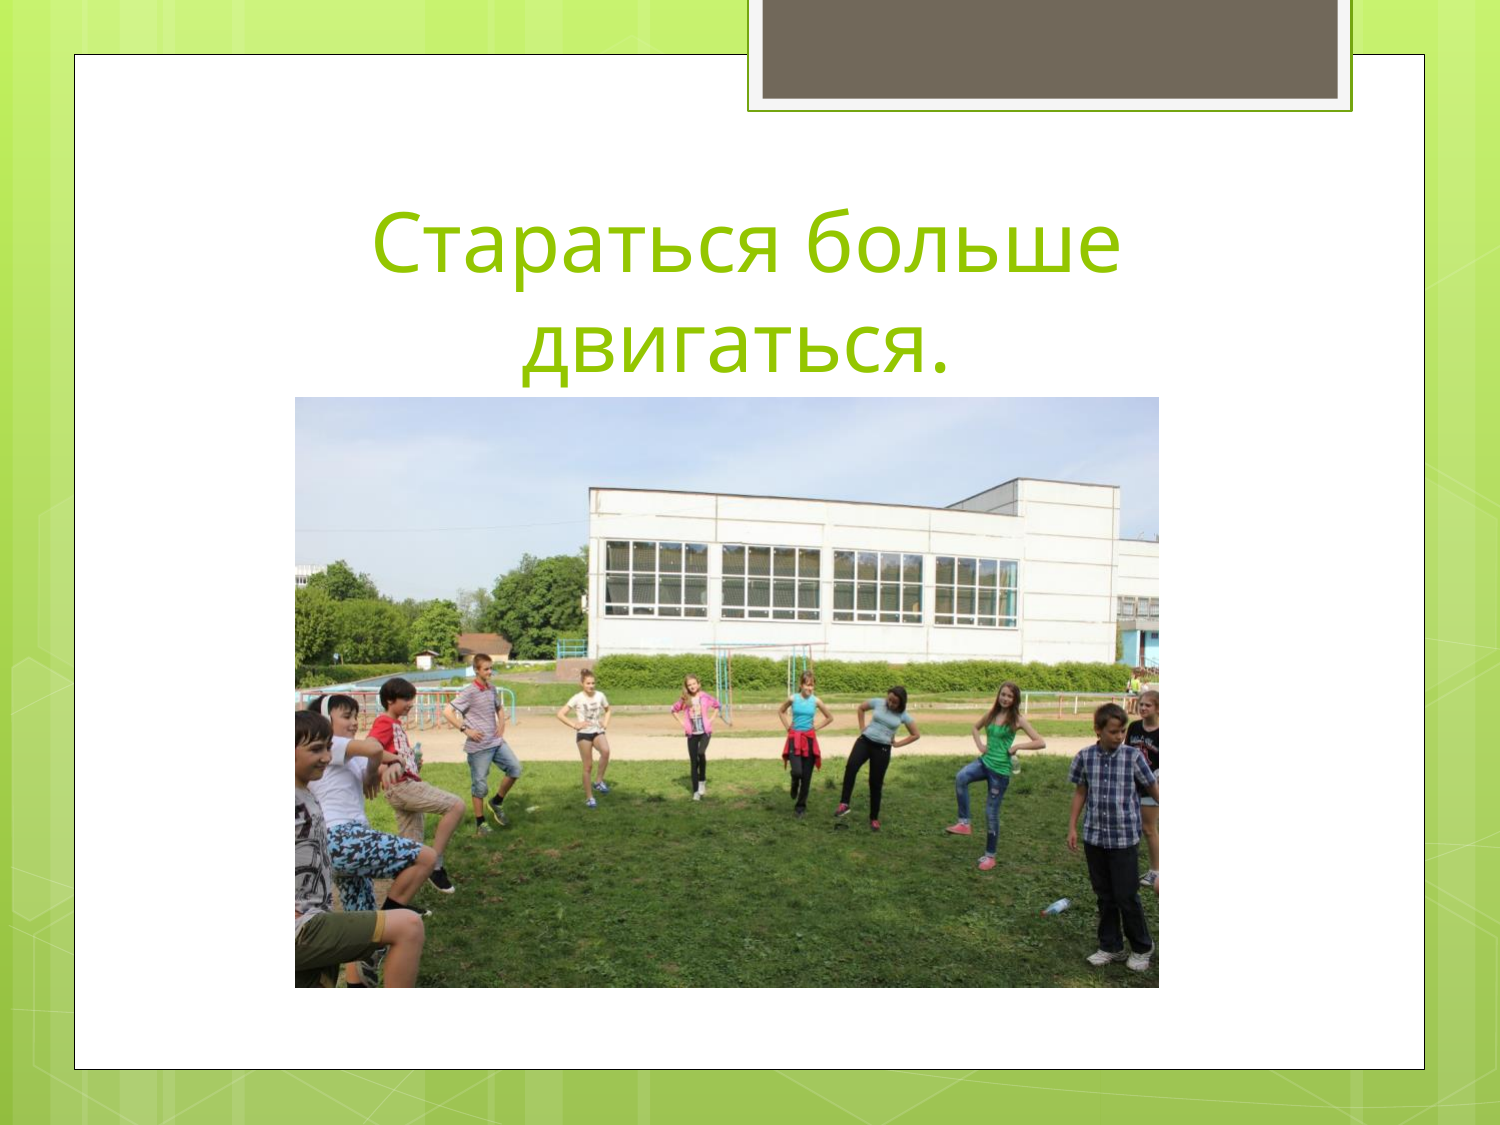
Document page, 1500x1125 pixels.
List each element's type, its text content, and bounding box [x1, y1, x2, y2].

title Стараться больше двигаться. [171, 168, 1324, 398]
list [295, 396, 1159, 988]
